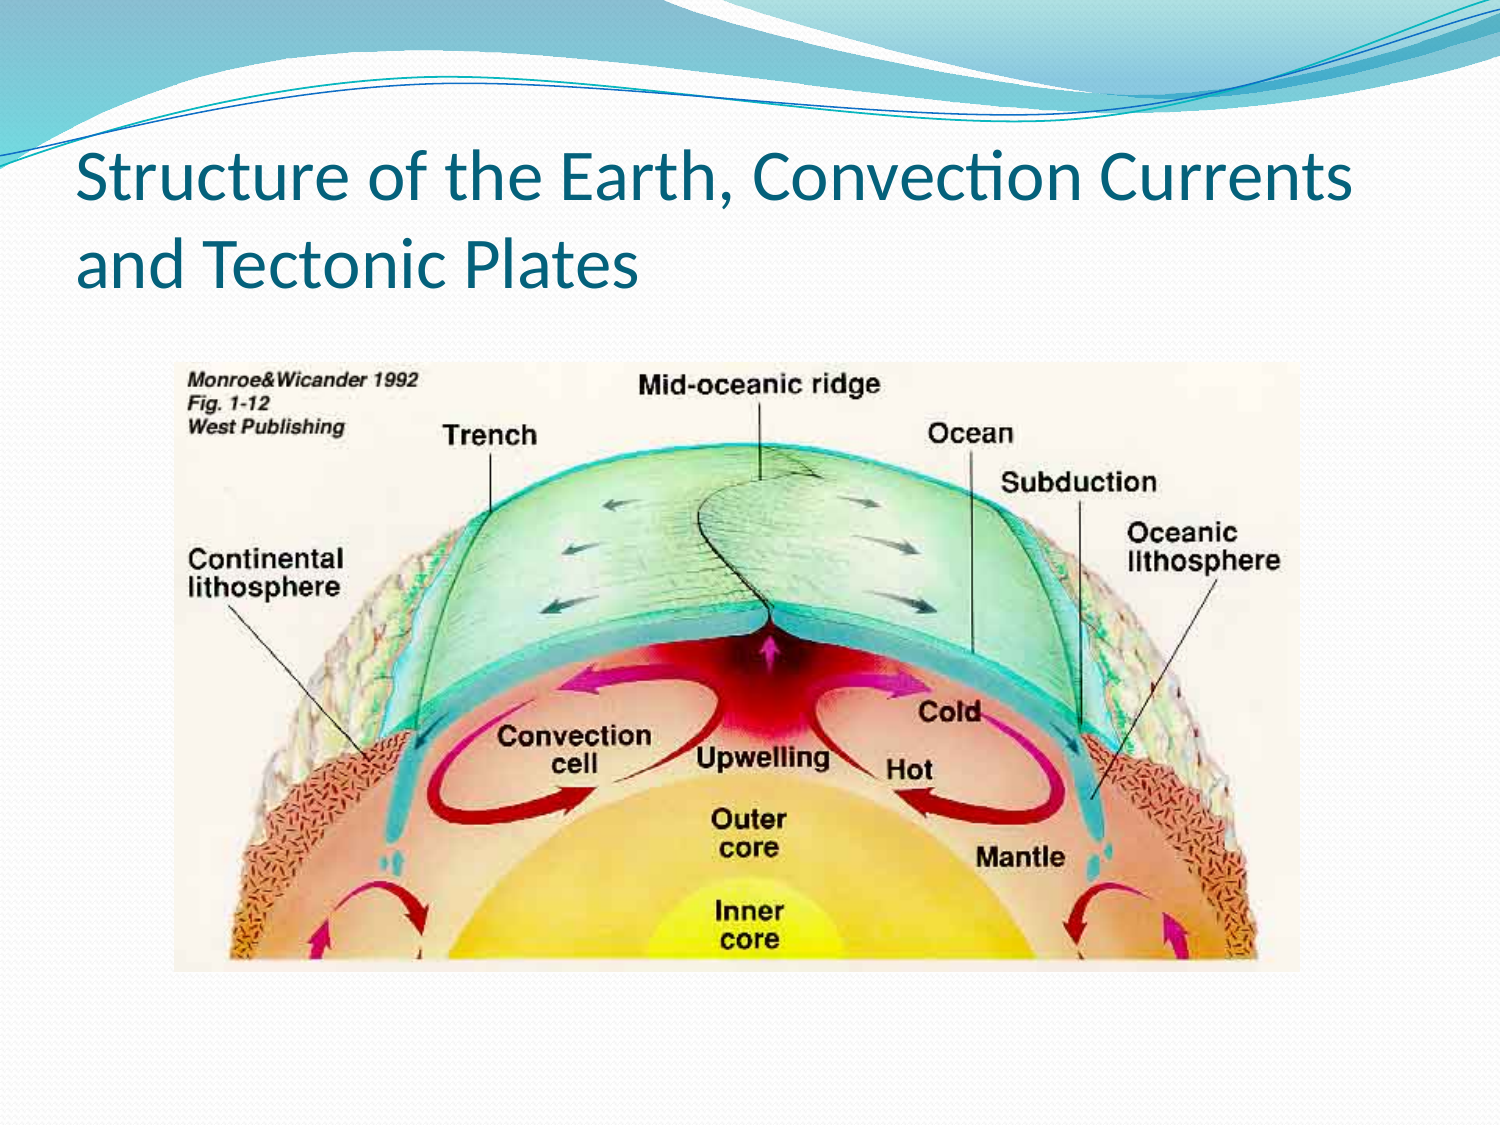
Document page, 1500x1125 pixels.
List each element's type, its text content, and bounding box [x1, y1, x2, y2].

title Structure of the Earth, Convection Currents and Tectonic Plates [75, 115, 1438, 303]
picture [174, 362, 1301, 973]
